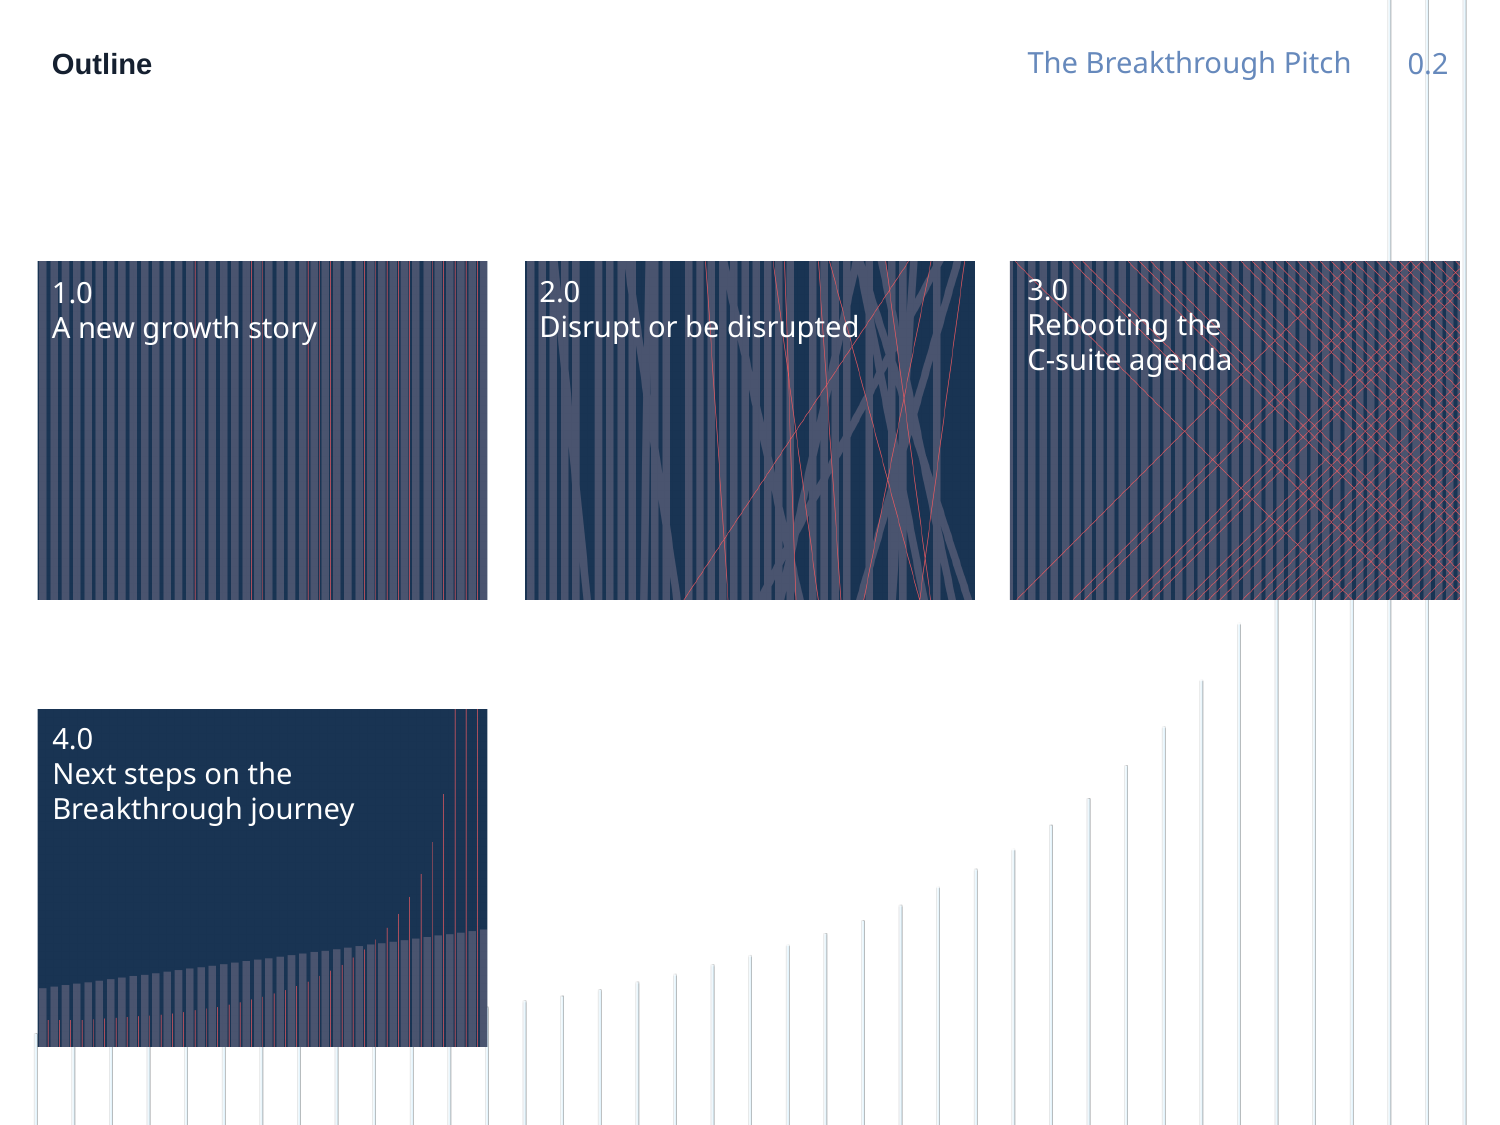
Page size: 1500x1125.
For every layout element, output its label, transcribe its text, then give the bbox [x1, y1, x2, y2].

text_box The Breakthrough Pitch [1012, 36, 1388, 189]
text_box 0.2 [1388, 38, 1464, 189]
picture [1009, 261, 1460, 600]
picture [37, 261, 488, 600]
text_box [1009, 960, 1460, 1111]
text_box Outline [37, 38, 488, 189]
picture [37, 709, 488, 1048]
picture [524, 261, 975, 600]
